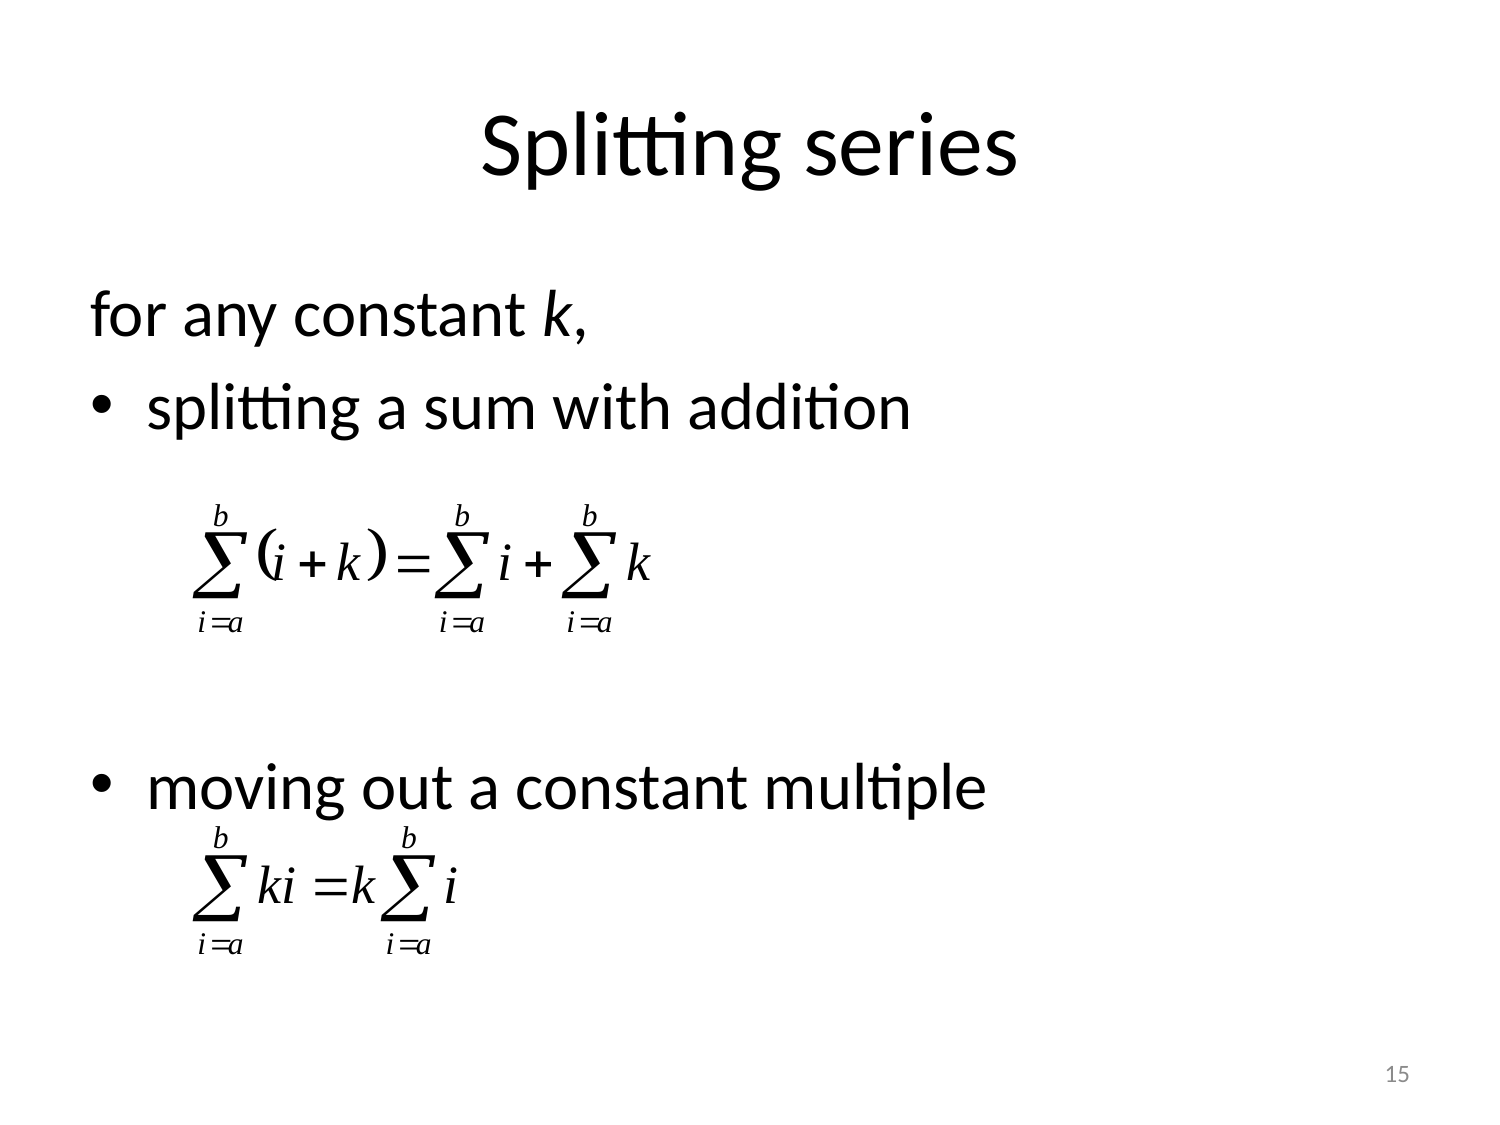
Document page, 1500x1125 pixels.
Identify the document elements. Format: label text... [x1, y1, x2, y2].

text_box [184, 813, 468, 967]
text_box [184, 490, 666, 644]
title Splitting series [75, 45, 1425, 233]
list for any constant k, splitting a sum with addition moving out a constant multiple [75, 262, 1425, 1005]
slide_number 15 [1074, 1042, 1425, 1103]
